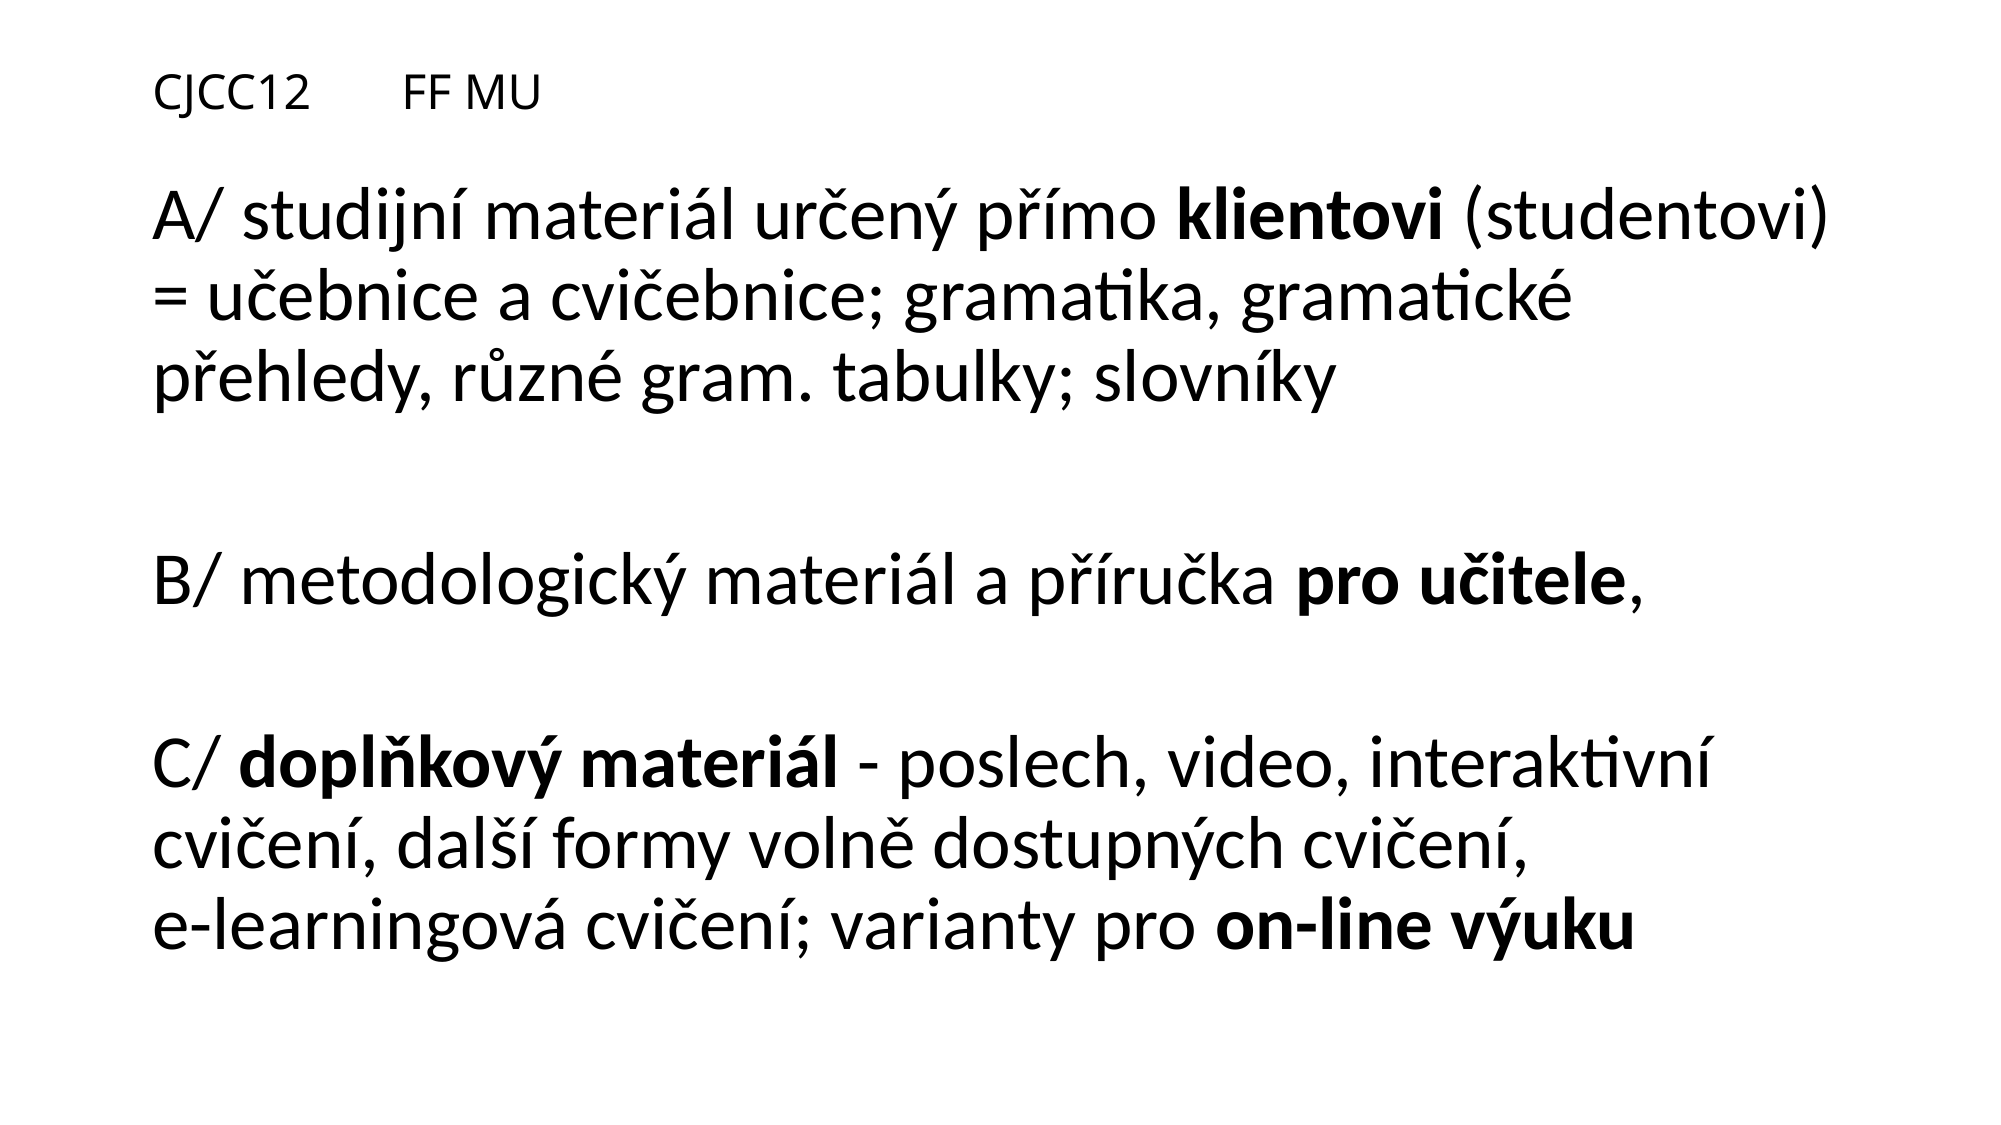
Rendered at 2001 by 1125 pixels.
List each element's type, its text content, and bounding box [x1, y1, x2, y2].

title CJCC12 FF MU [137, 59, 1863, 128]
list A/ studijní materiál určený přímo klientovi (studentovi) = učebnice a cvičebnice; gramatika, gramatické přehledy, různé gram. tabulky; slovníky B/ metodologický materiál a příručka pro učitele, C/ doplňkový materiál - poslech, video, interaktivní cvičení, další formy volně dostupných cvičení, e-learningová cvičení; varianty pro on-line výuku [137, 167, 1863, 1014]
